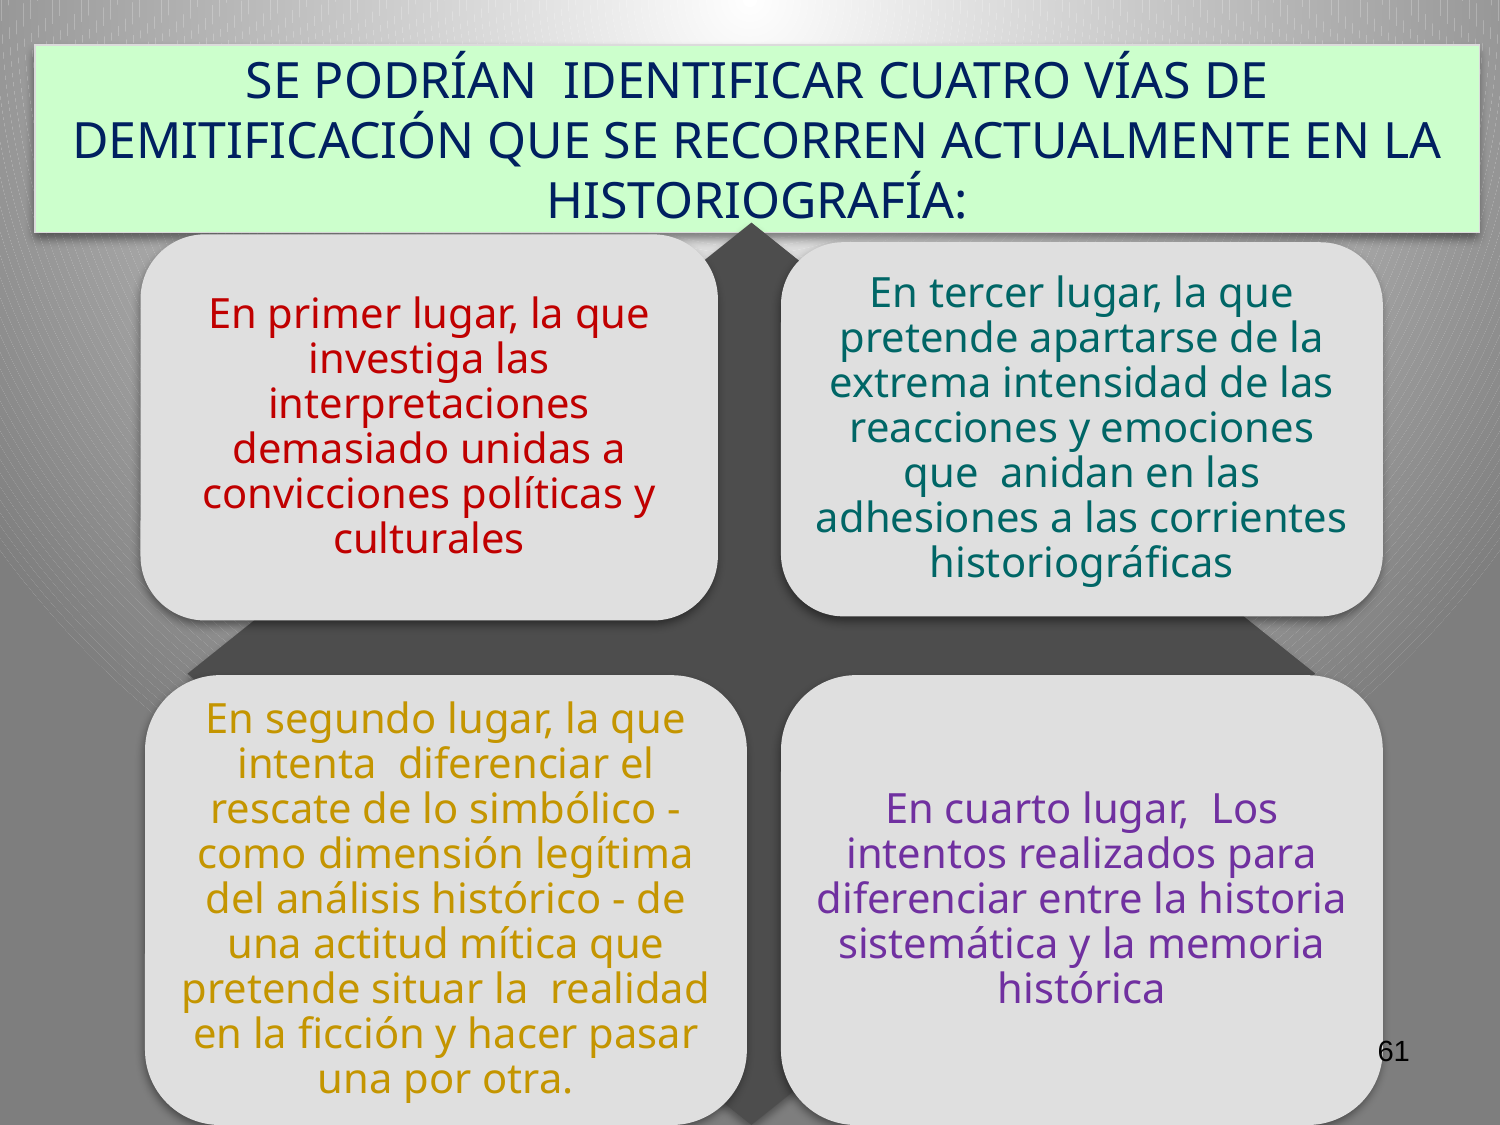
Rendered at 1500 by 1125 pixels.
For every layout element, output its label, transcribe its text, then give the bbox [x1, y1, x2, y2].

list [34, 222, 1383, 1125]
slide_number 61 [1389, 1024, 1426, 1103]
title Se podrían identificar cuatro vías de demitificación que se recorren actualmente en la historiografía: [34, 44, 1480, 233]
